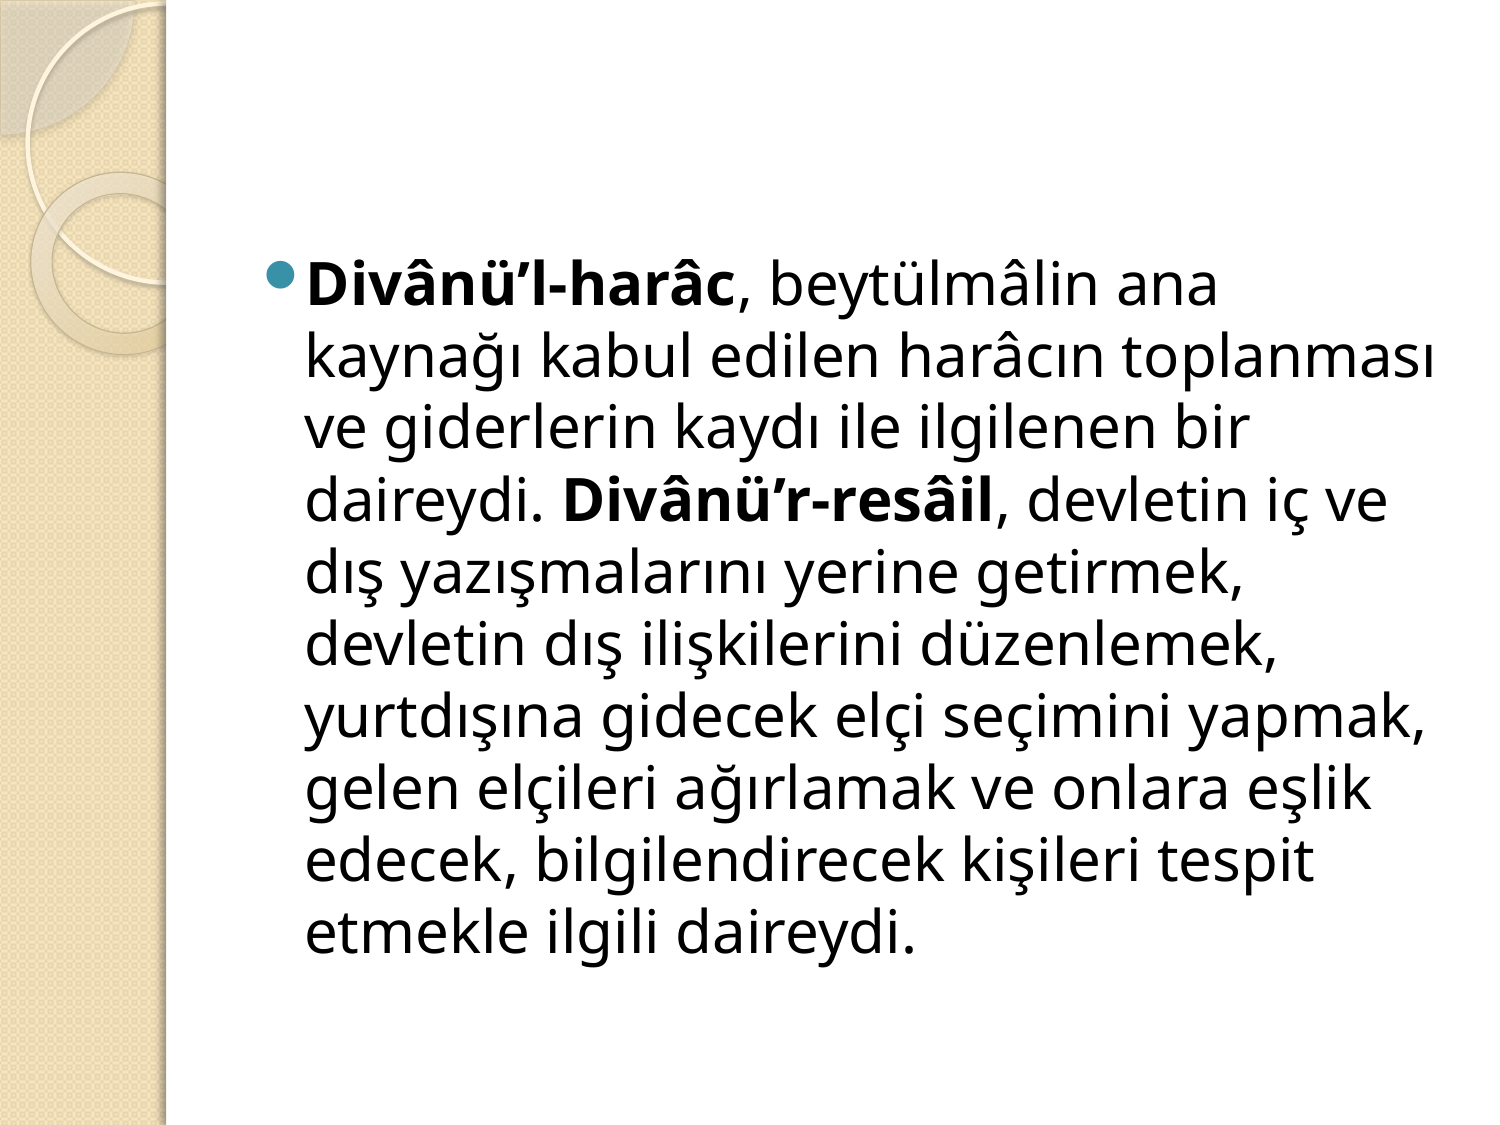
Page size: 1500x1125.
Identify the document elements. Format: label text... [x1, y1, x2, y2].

list Divânü’l-harâc, beytülmâlin ana kaynağı kabul edilen harâcın toplanması ve giderlerin kaydı ile ilgilenen bir daireydi. Divânü’r-resâil, devletin iç ve dış yazışmalarını yerine getirmek, devletin dış ilişkilerini düzenlemek, yurtdışına gidecek elçi seçimini yapmak, gelen elçileri ağırlamak ve onlara eşlik edecek, bilgilendirecek kişileri tespit etmekle ilgili daireydi. [235, 237, 1466, 1025]
